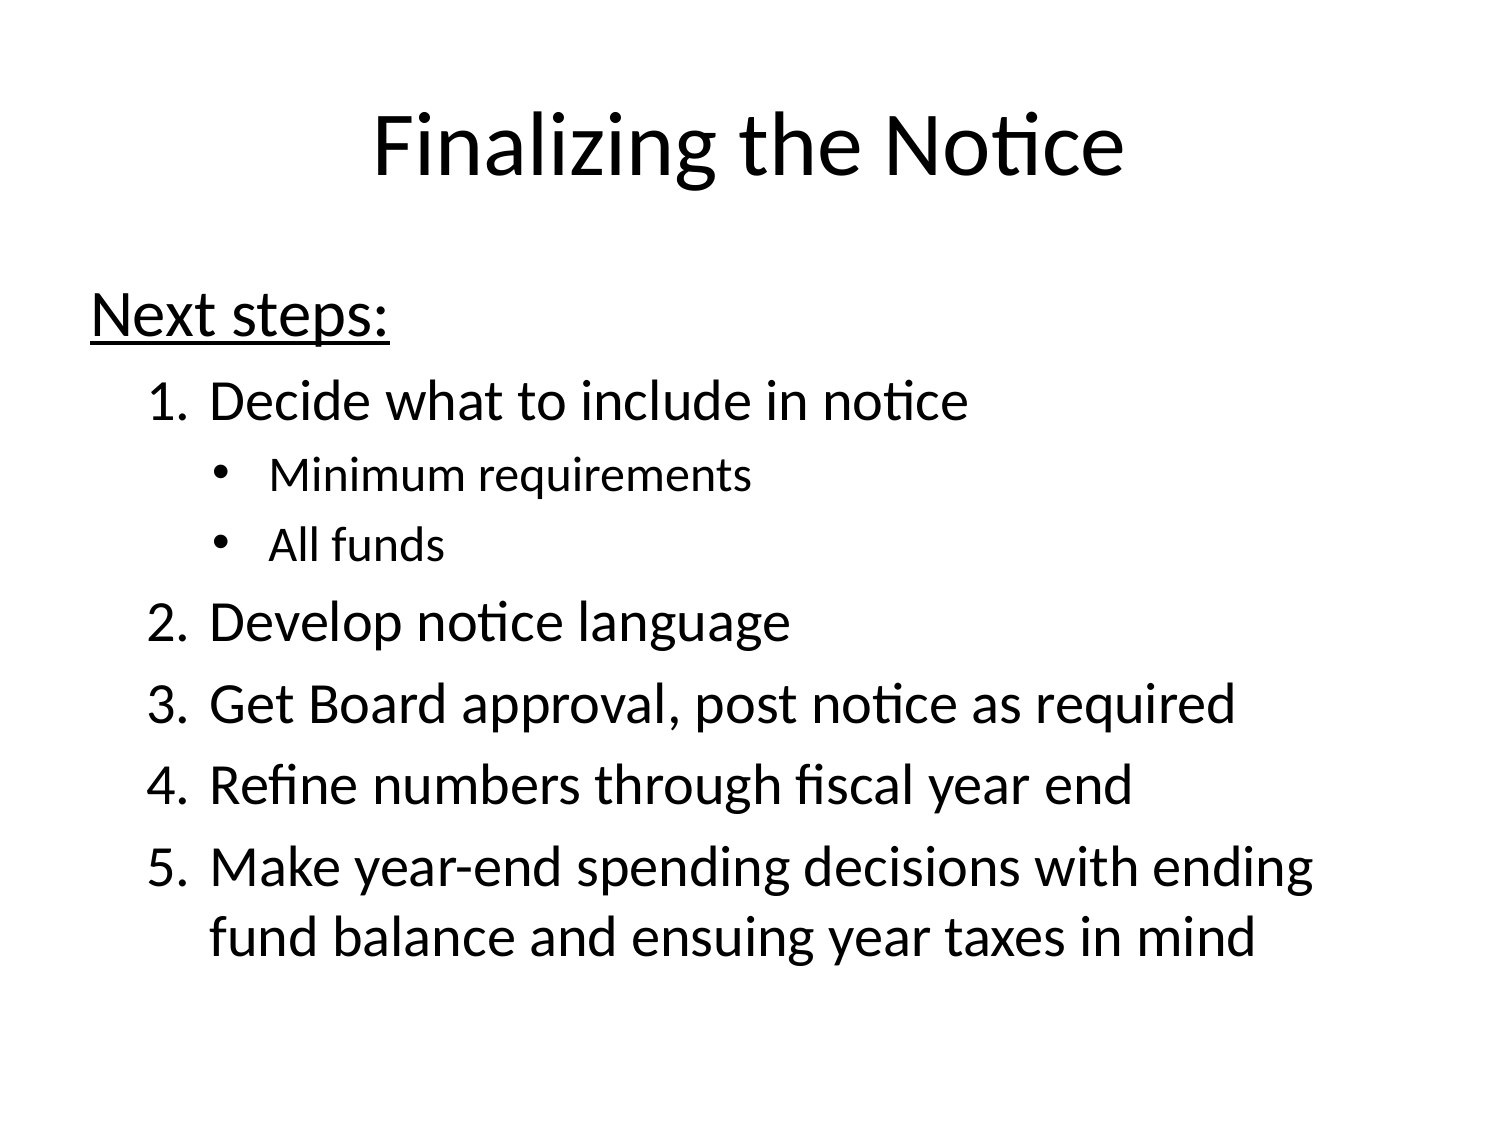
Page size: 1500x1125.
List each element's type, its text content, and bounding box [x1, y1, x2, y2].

list Next steps: Decide what to include in notice Minimum requirements All funds Develop notice language Get Board approval, post notice as required Refine numbers through fiscal year end Make year-end spending decisions with ending fund balance and ensuing year taxes in mind [75, 262, 1425, 1005]
title Finalizing the Notice [75, 45, 1425, 233]
